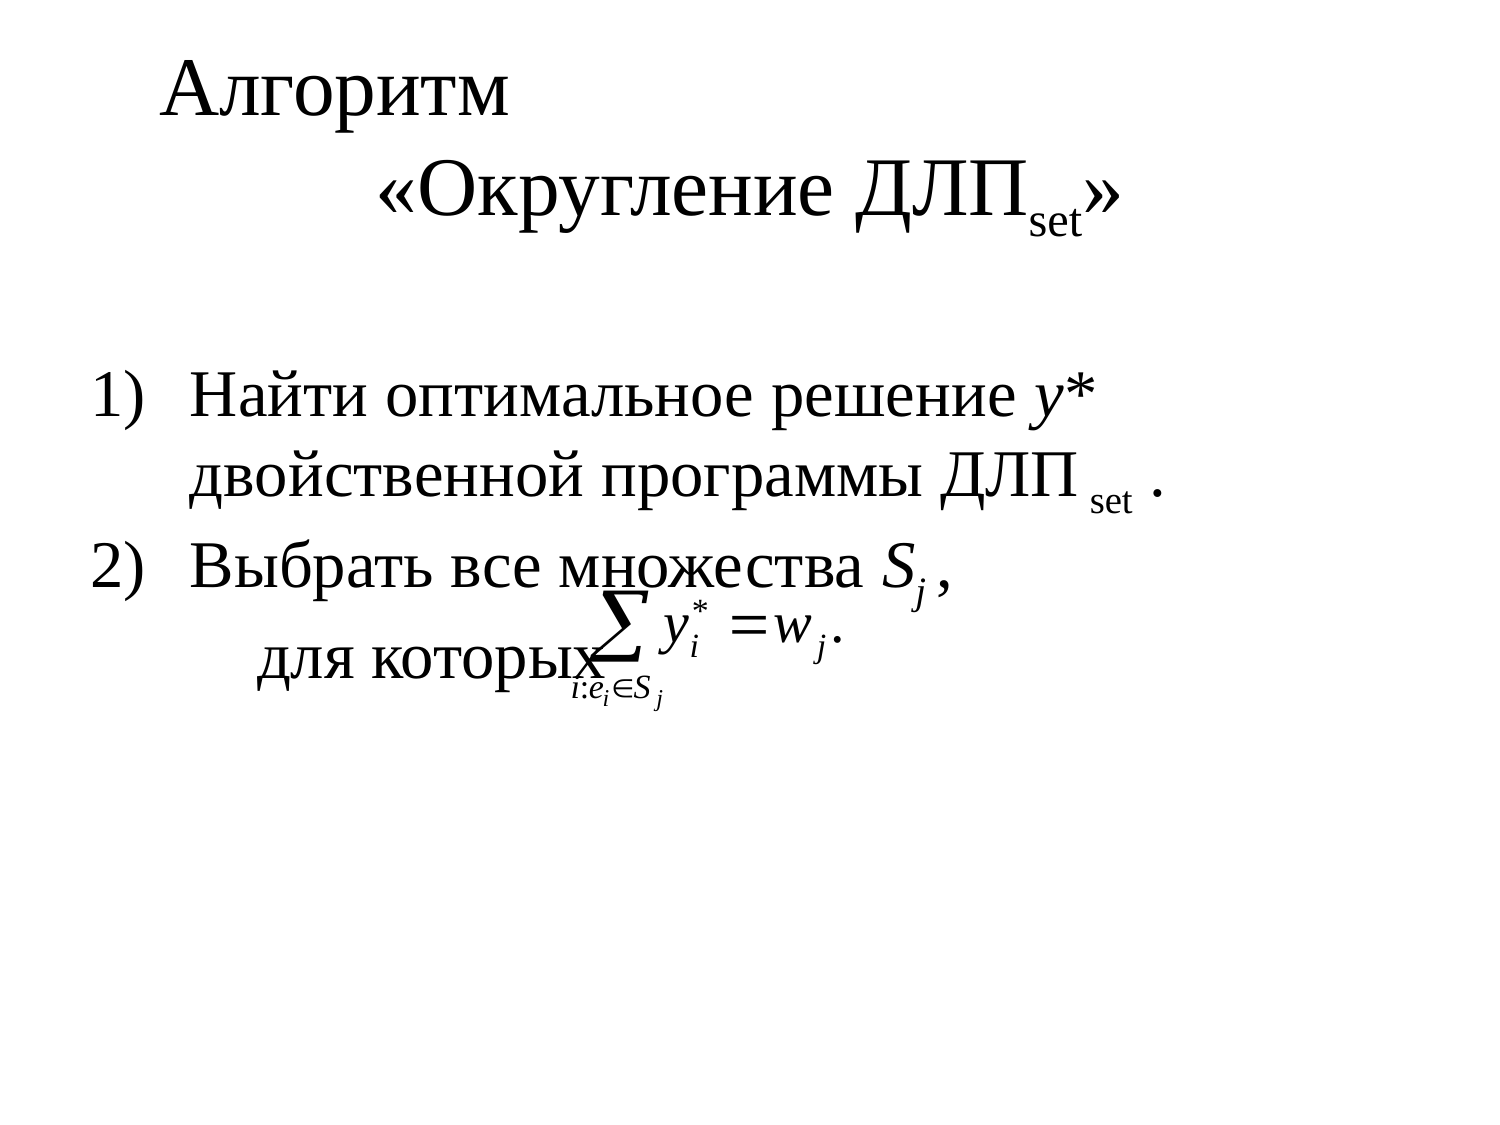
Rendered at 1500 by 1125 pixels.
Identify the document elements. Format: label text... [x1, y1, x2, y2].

title Алгоритм «Округление ДЛПset» [74, 44, 1426, 233]
list Найти оптимальное решение y* двойственной программы ДЛП set . Выбрать все множества Sj , для которых [74, 262, 1426, 638]
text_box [562, 579, 854, 726]
